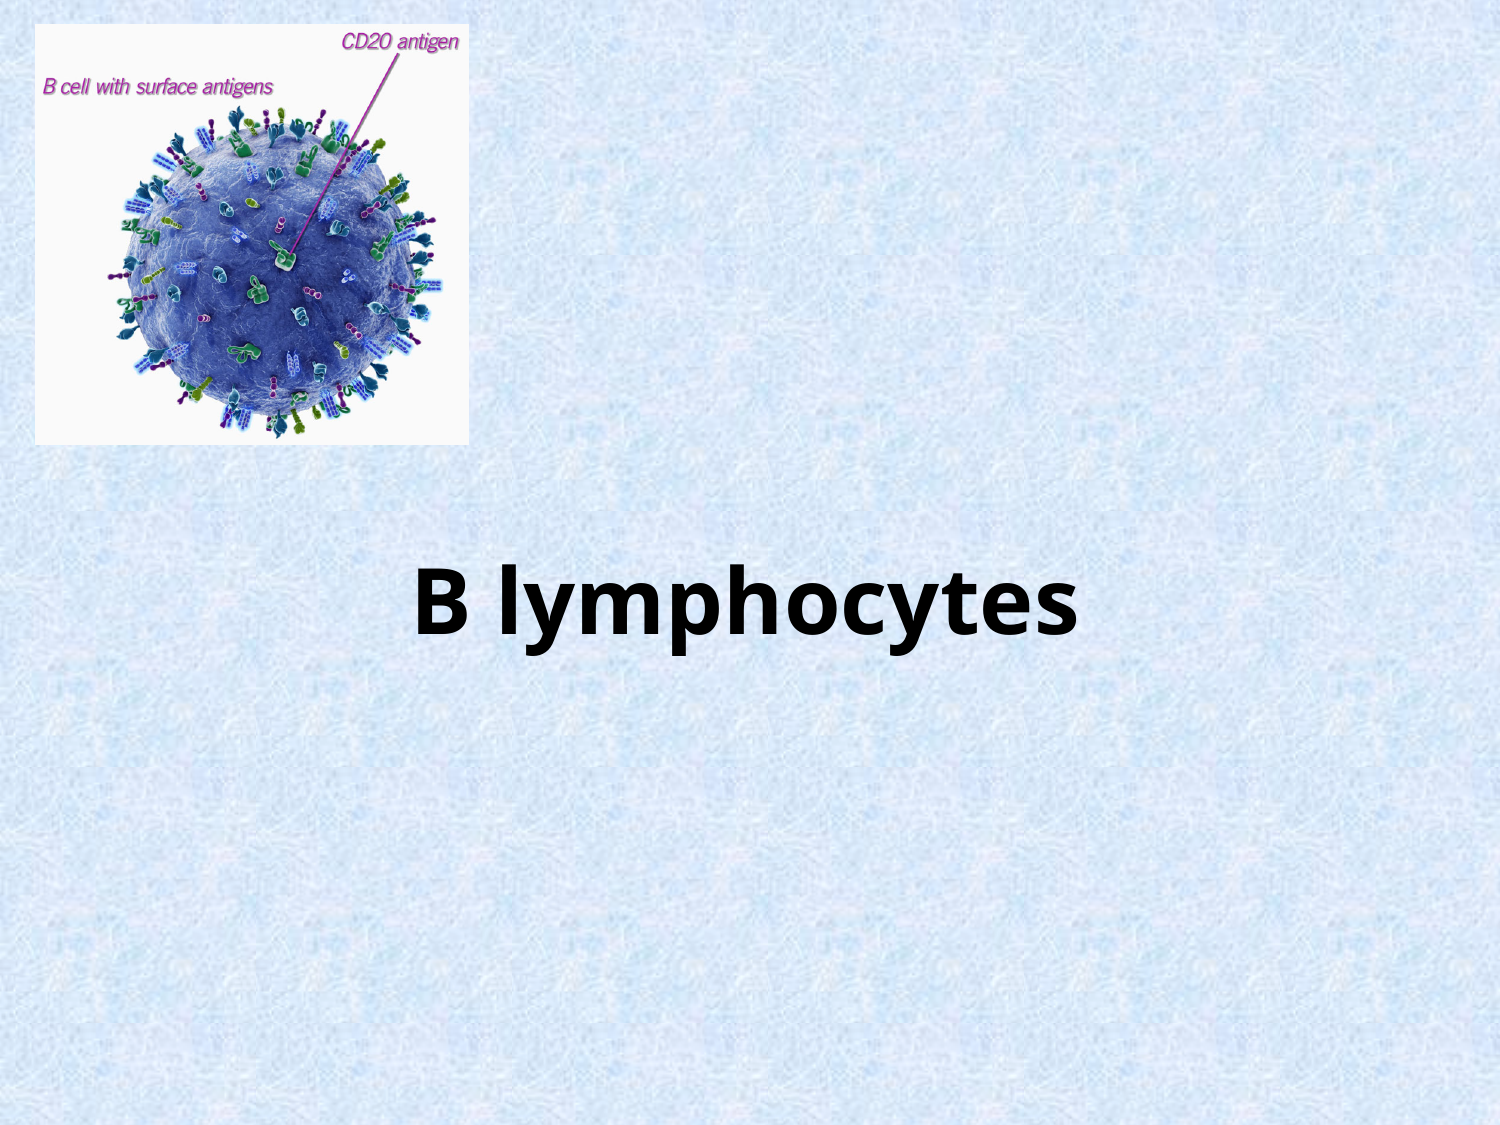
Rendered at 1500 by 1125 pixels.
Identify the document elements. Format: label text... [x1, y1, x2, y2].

title B lymphocytes [70, 503, 1421, 692]
picture [0, 0, 1500, 1125]
